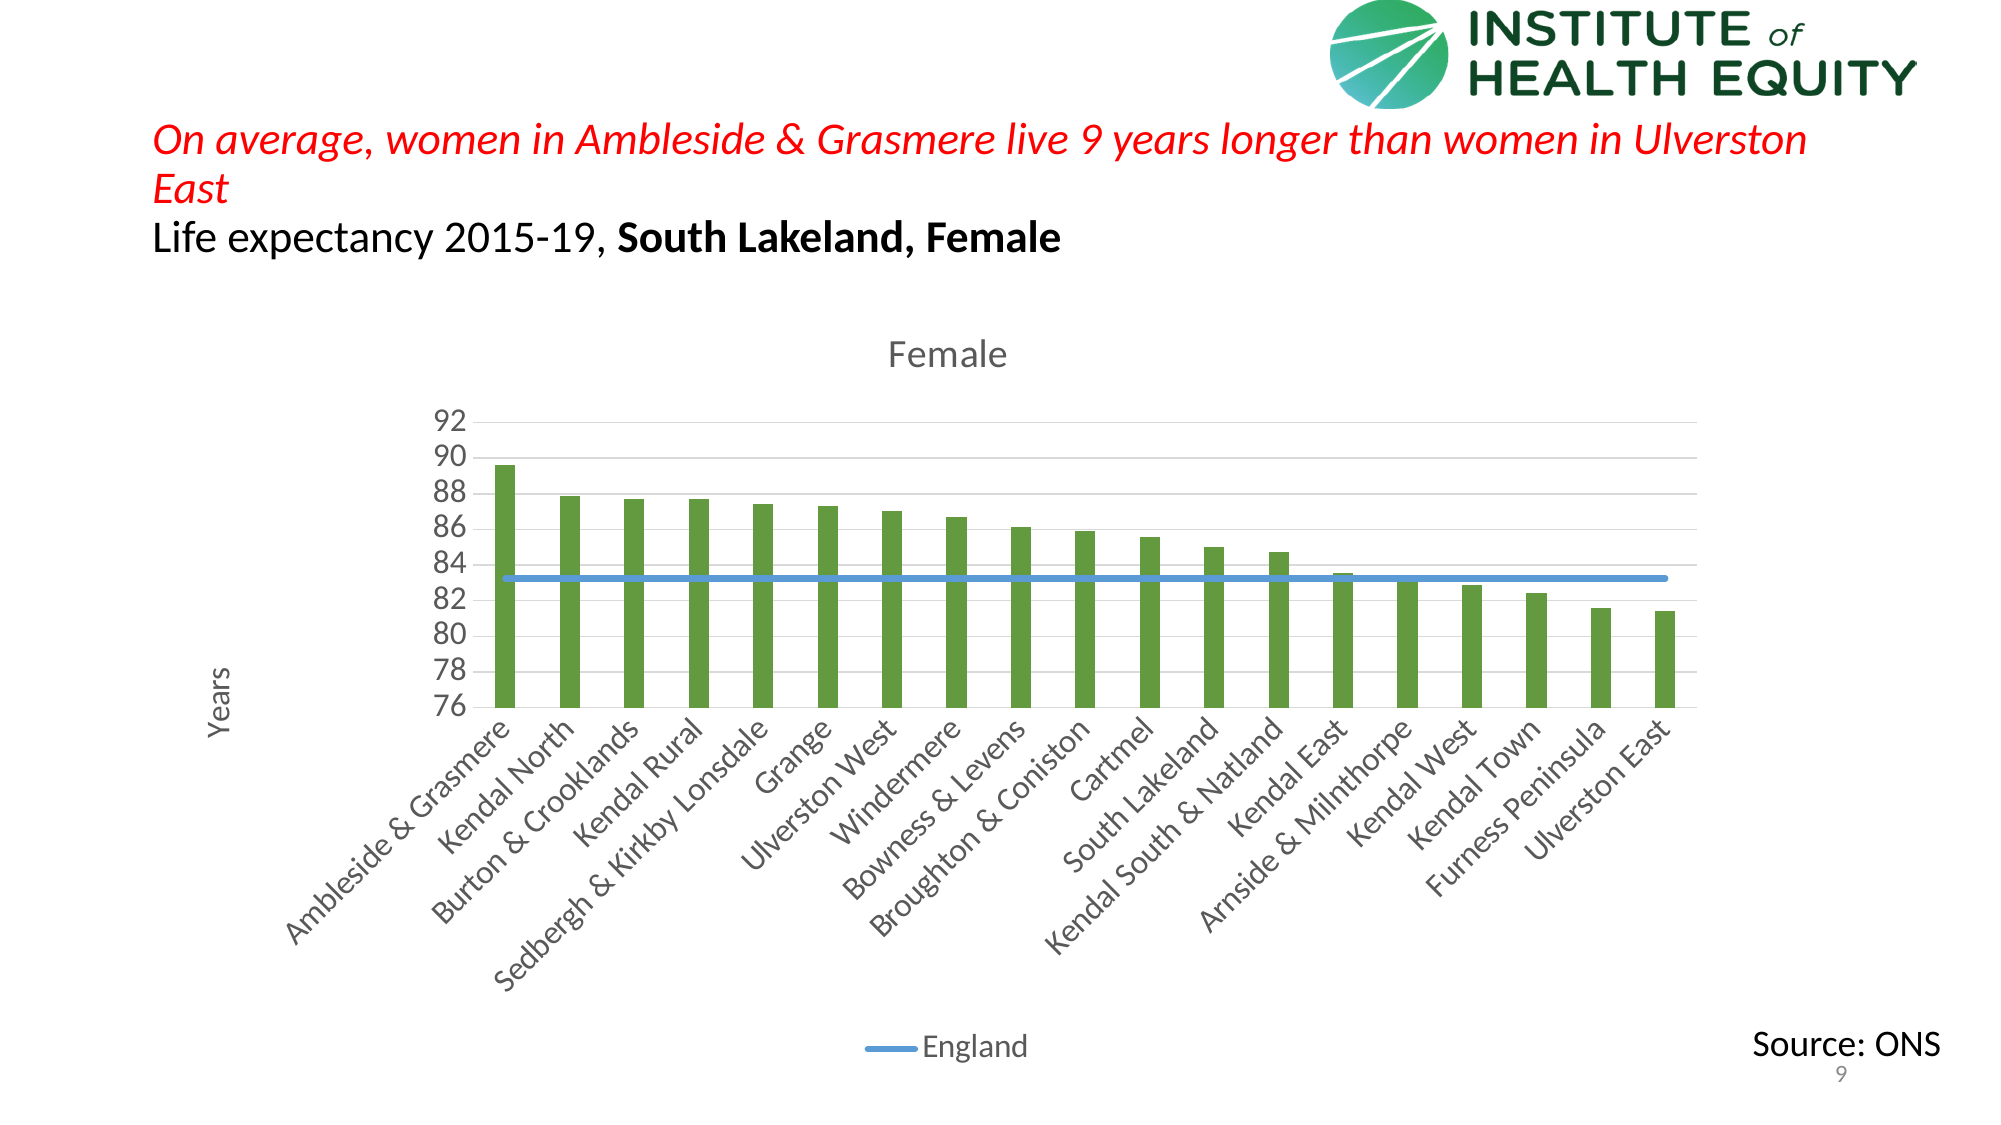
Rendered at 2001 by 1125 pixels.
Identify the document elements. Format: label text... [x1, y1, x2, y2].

title On average, women in Ambleside & Grasmere live 9 years longer than women in Ulverston East Life expectancy 2015-19, South Lakeland, Female [137, 108, 1863, 271]
text_box Source: ONS [1729, 1011, 1956, 1072]
chart [167, 300, 1729, 1073]
slide_number 9 [1412, 1072, 1863, 1103]
picture [1330, 0, 1917, 109]
